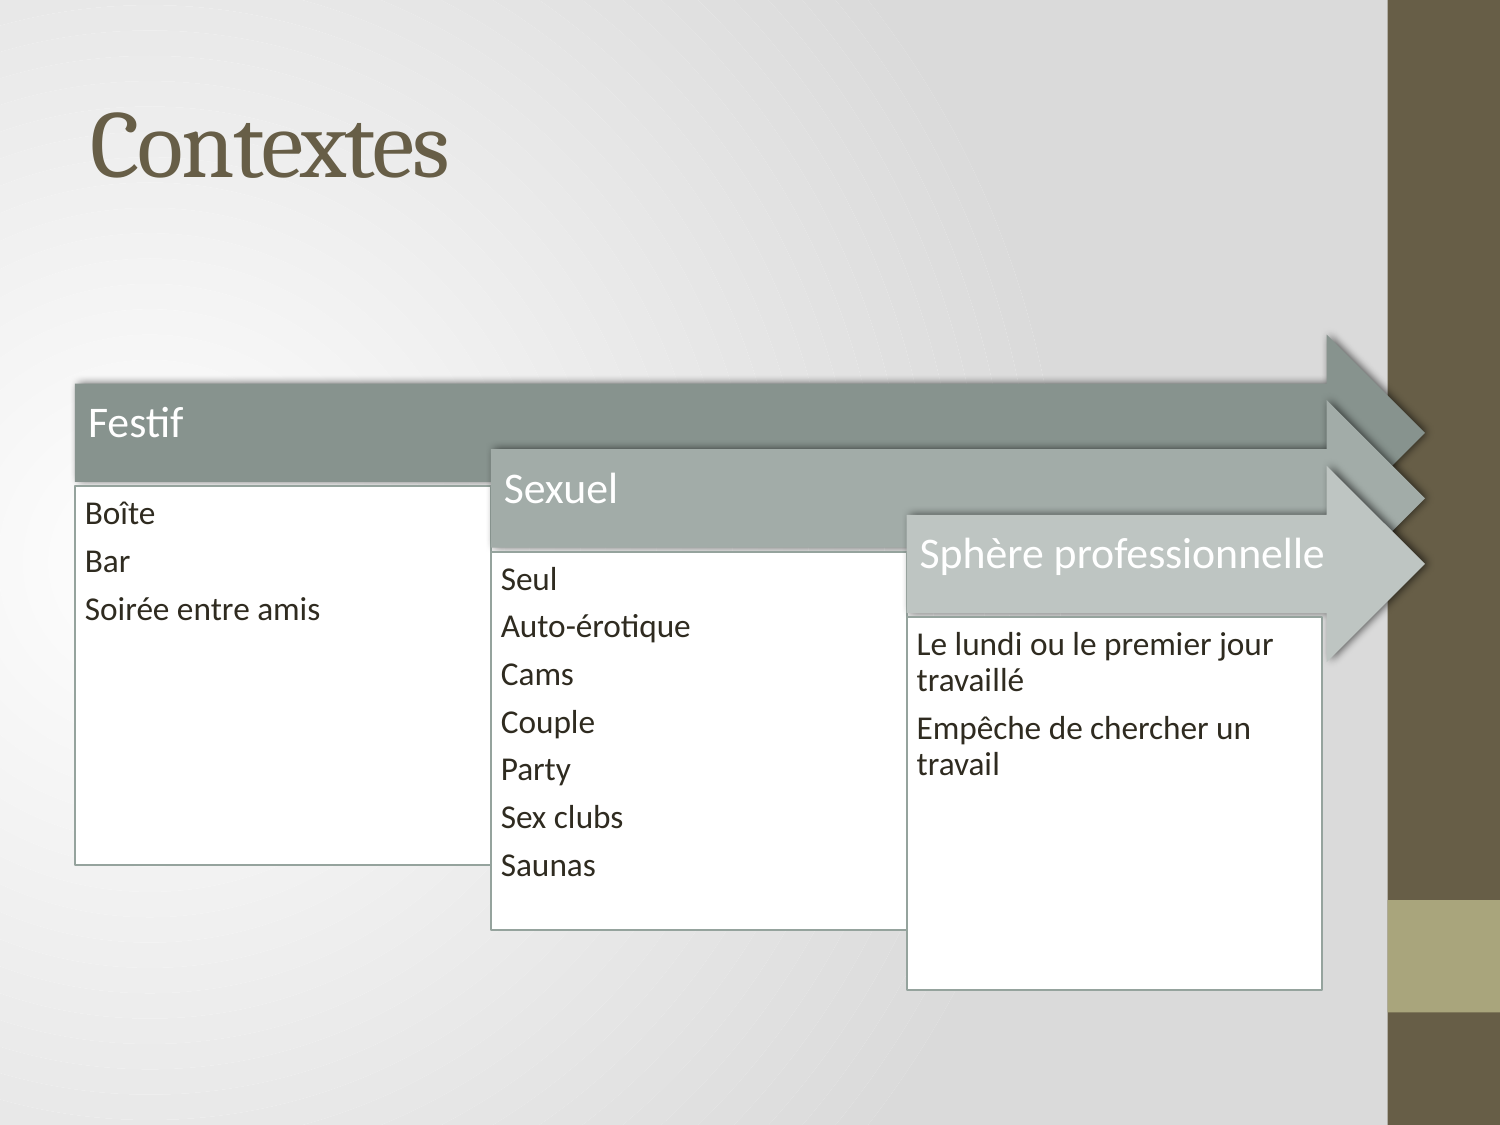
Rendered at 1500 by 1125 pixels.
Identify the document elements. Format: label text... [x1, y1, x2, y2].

title Contextes [75, 45, 1325, 233]
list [74, 261, 1426, 1063]
